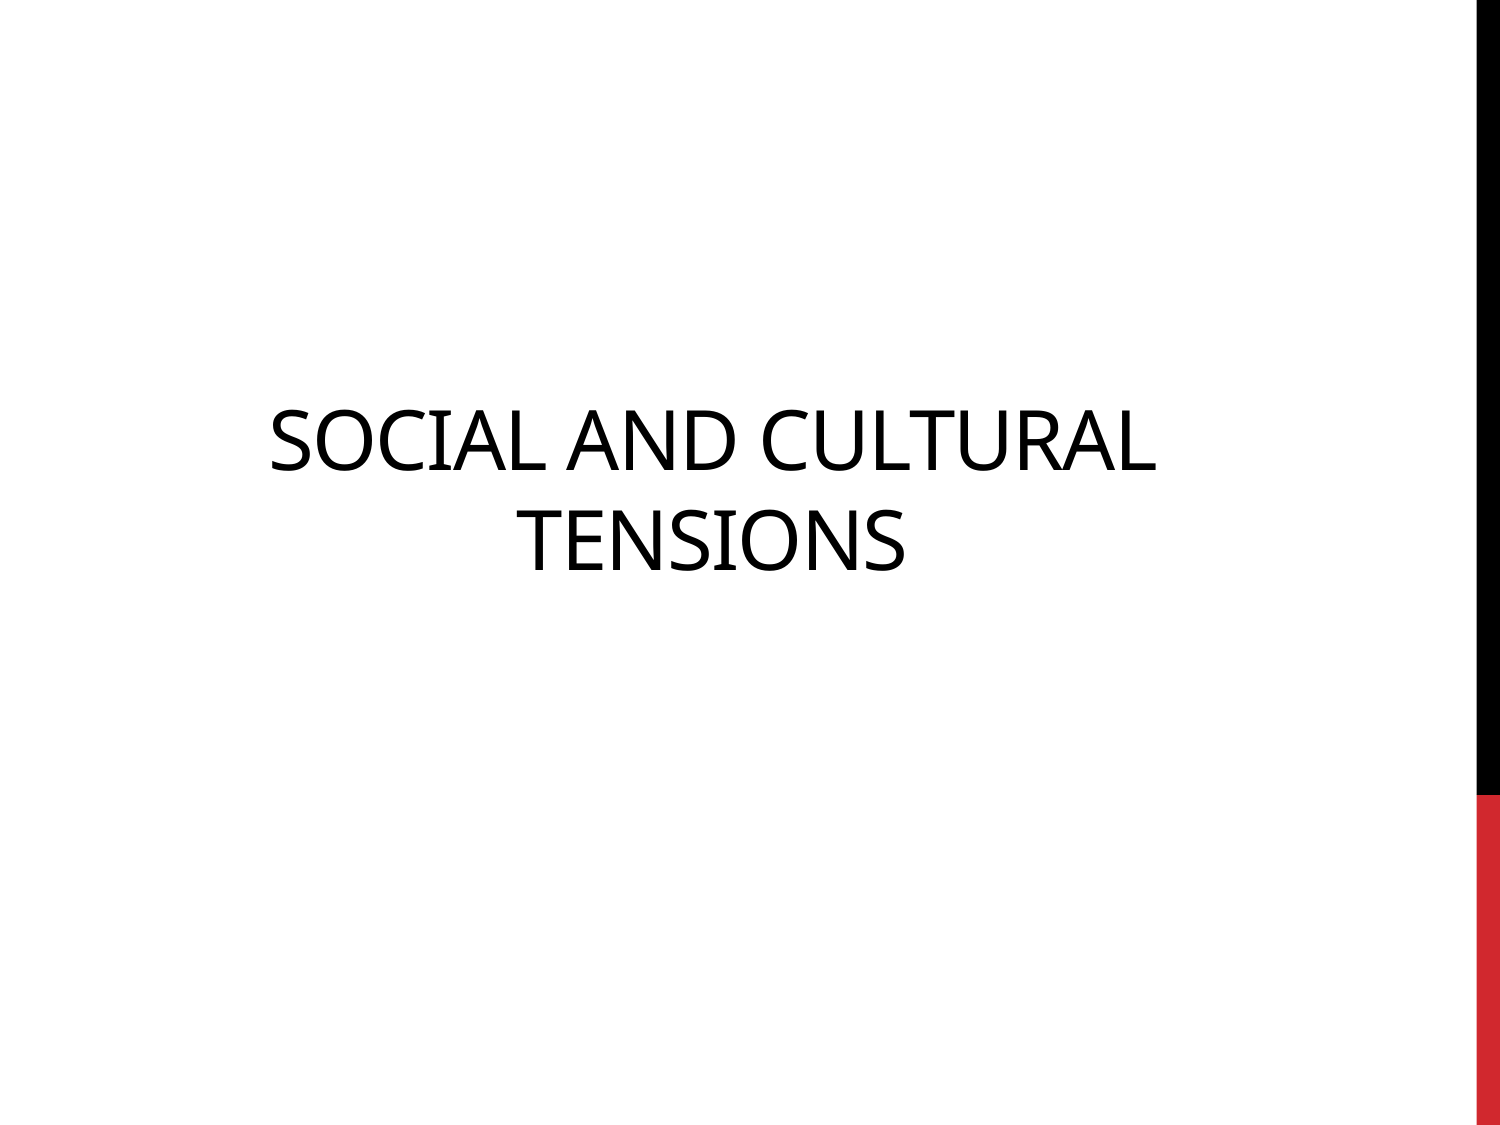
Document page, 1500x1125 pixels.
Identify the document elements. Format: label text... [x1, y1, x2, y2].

title Social and Cultural Tensions [75, 37, 1350, 788]
